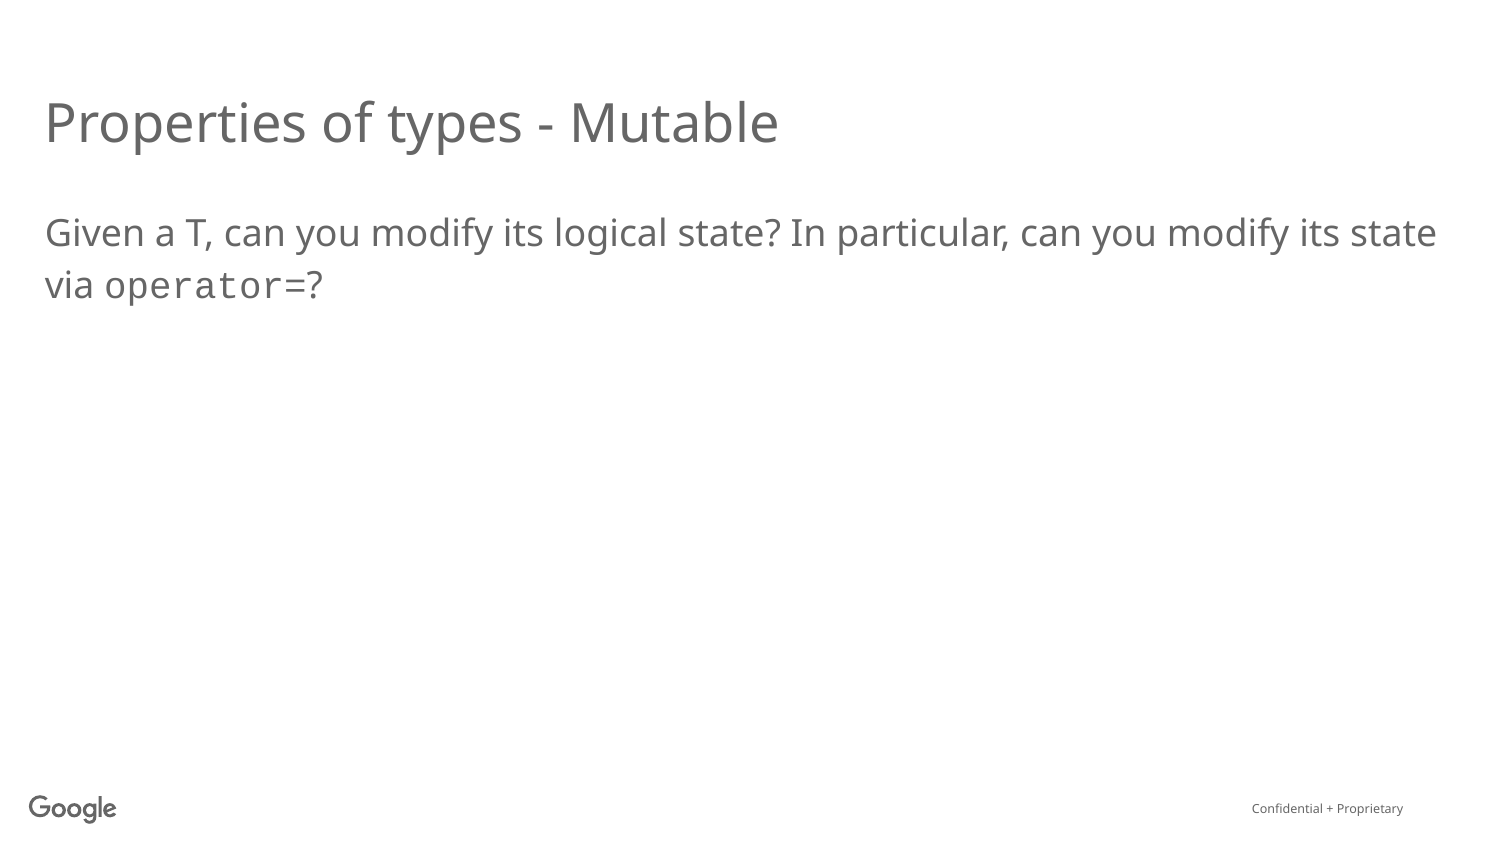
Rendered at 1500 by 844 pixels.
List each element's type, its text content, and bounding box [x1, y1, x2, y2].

title Properties of types - Mutable [29, 73, 1471, 168]
list Given a T, can you modify its logical state? In particular, can you modify its state via operator=? [29, 187, 1471, 748]
